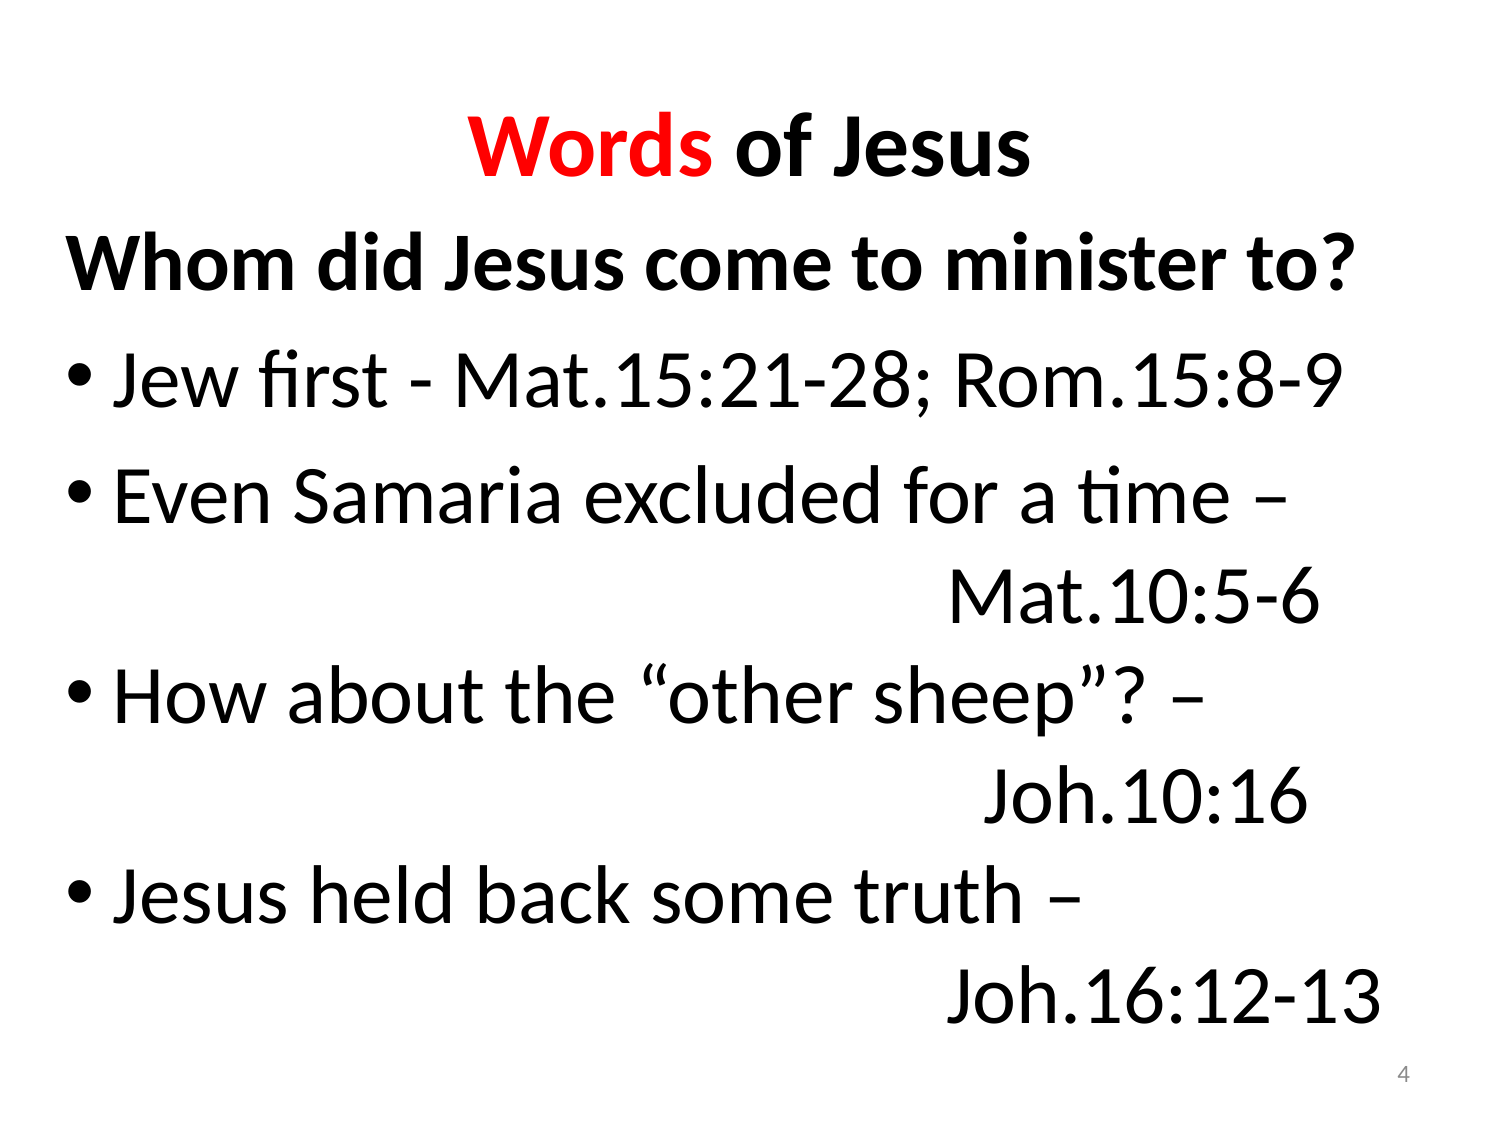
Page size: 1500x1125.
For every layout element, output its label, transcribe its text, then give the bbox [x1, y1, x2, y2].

title Words of Jesus [112, 50, 1388, 200]
slide_number 4 [1074, 1042, 1425, 1103]
subtitle Whom did Jesus come to minister to? Jew first - Mat.15:21-28; Rom.15:8-9 Even Samaria excluded for a time – Mat.10:5-6 How about the “other sheep”? – Joh.10:16 Jesus held back some truth – Joh.16:12-13 [50, 200, 1500, 1100]
